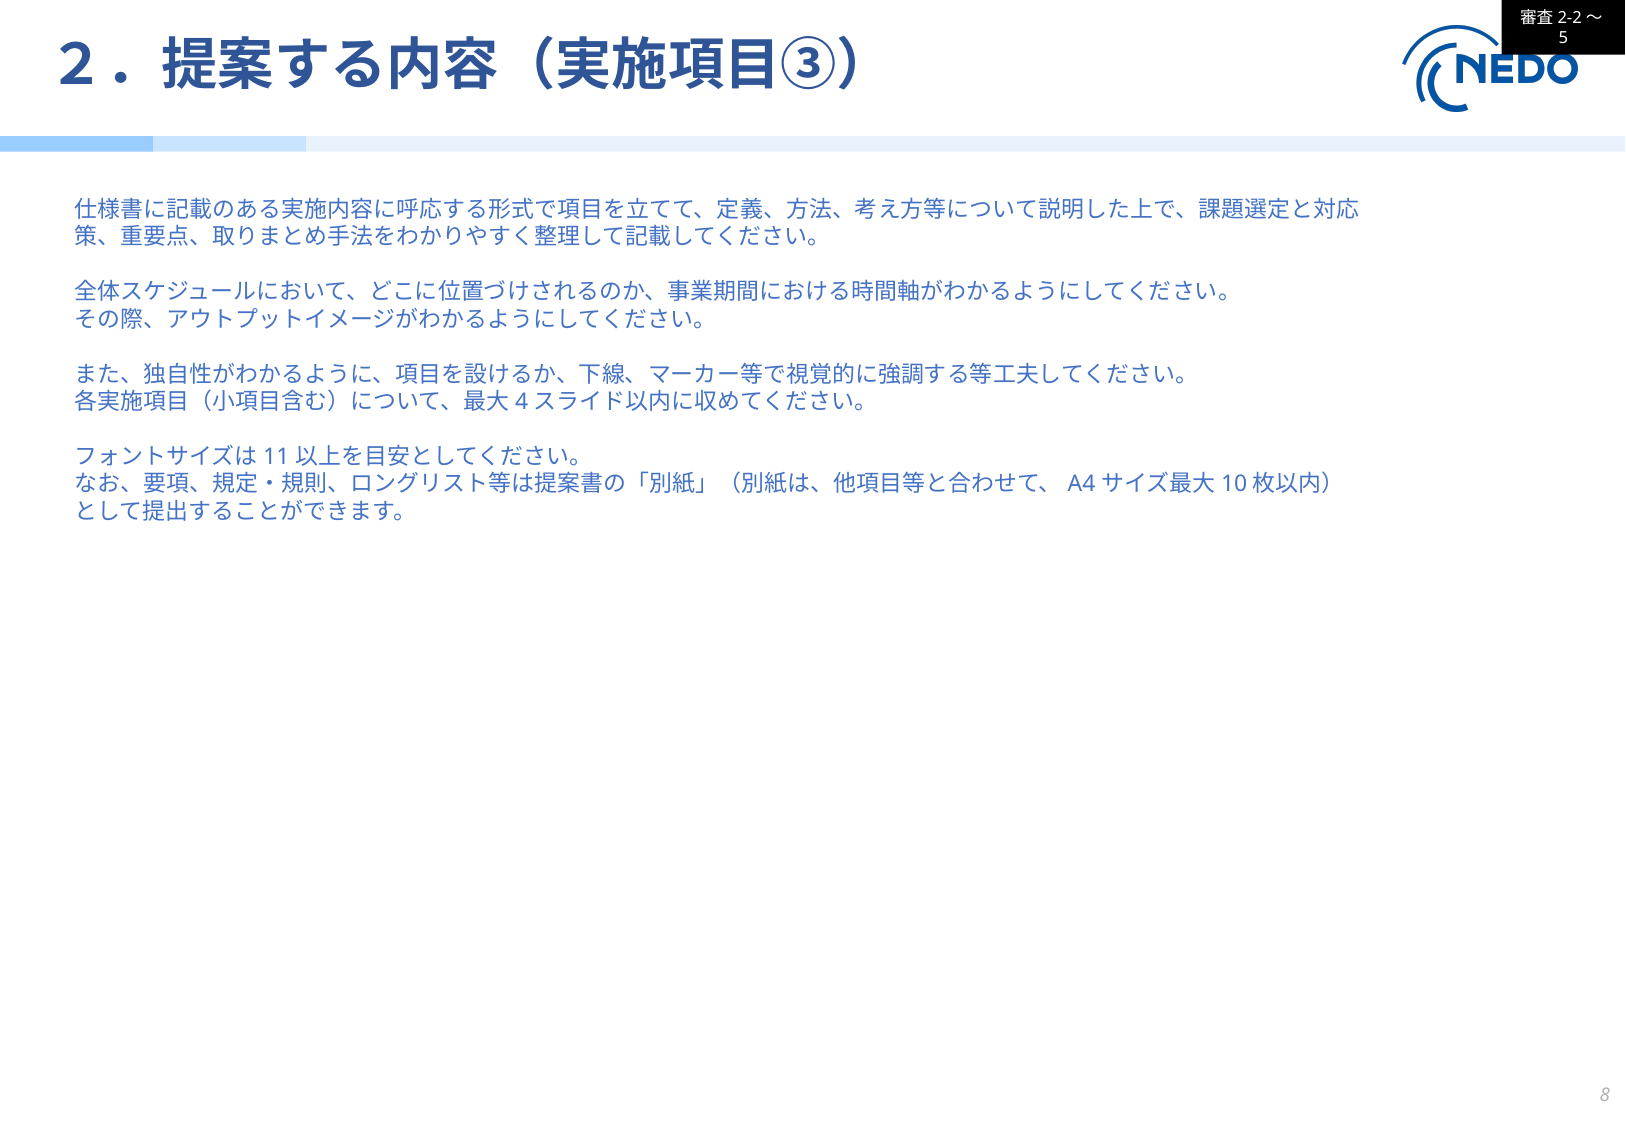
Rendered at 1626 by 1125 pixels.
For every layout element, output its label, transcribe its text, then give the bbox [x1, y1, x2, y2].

picture [1402, 25, 1578, 112]
title ２．提案する内容（実施項目③） [33, 10, 1206, 124]
text_box 審査2-2～5 [1501, 0, 1625, 55]
text_box 仕様書に記載のある実施内容に呼応する形式で項目を立てて、定義、方法、考え方等について説明した上で、課題選定と対応策、重要点、取りまとめ手法をわかりやすく整理して記載してください。 全体スケジュールにおいて、どこに位置づけされるのか、事業期間における時間軸がわかるようにしてください。 その際、アウトプットイメージがわかるようにしてください。 また、独自性がわかるように、項目を設けるか、下線、マーカー等で視覚的に強調する等工夫してください。 各実施項目（小項目含む）について、最大4スライド以内に収めてください。 フォントサイズは11以上を目安としてください。 なお、要項、規定・規則、ロングリスト等は提案書の「別紙」（別紙は、他項目等と合わせて、A4サイズ最大10枚以内）として提出することができます。 [59, 187, 1382, 532]
slide_number 8 [1477, 1065, 1625, 1125]
